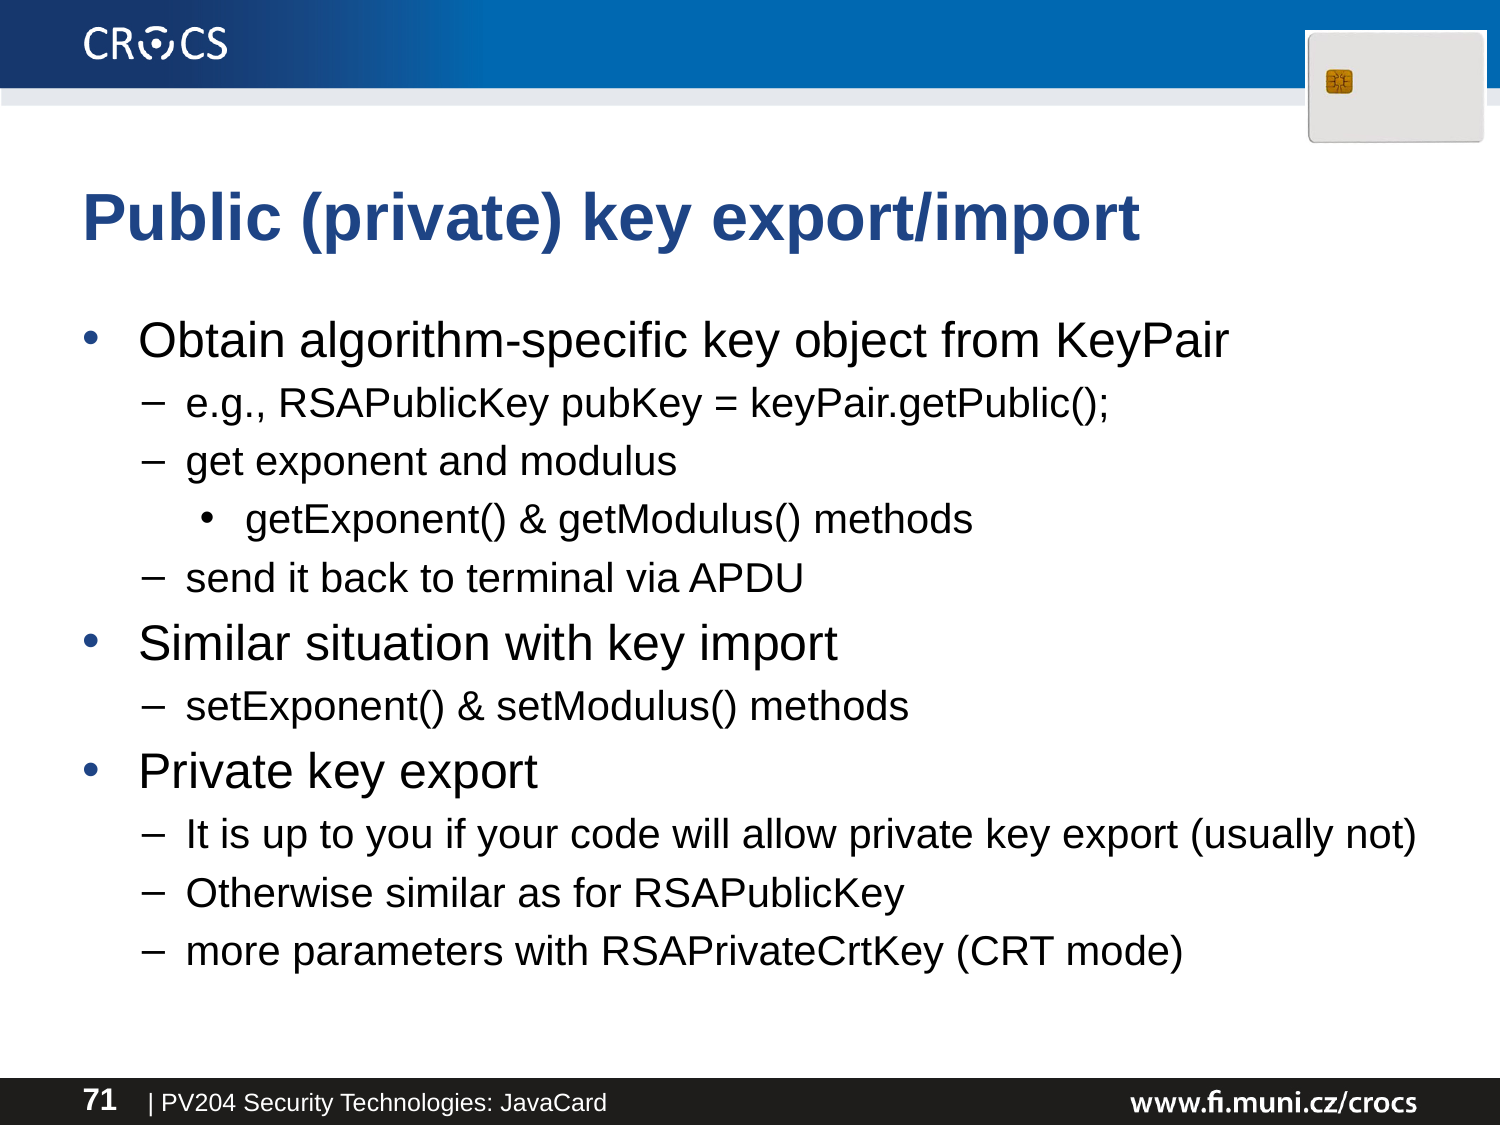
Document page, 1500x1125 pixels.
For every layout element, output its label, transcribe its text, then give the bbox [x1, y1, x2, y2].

slide_number 71 [82, 1078, 148, 1125]
picture [0, 0, 1500, 1125]
title Public (private) key export/import [82, 148, 1433, 280]
footer | PV204 Security Technologies: JavaCard [148, 1078, 623, 1125]
list Obtain algorithm-specific key object from KeyPair e.g., RSAPublicKey pubKey = keyPair.getPublic(); get exponent and modulus getExponent() & getModulus() methods send it back to terminal via APDU Similar situation with key import setExponent() & setModulus() methods Private key export It is up to you if your code will allow private key export (usually not) Otherwise similar as for RSAPublicKey more parameters with RSAPrivateCrtKey (CRT mode) [82, 306, 1433, 988]
